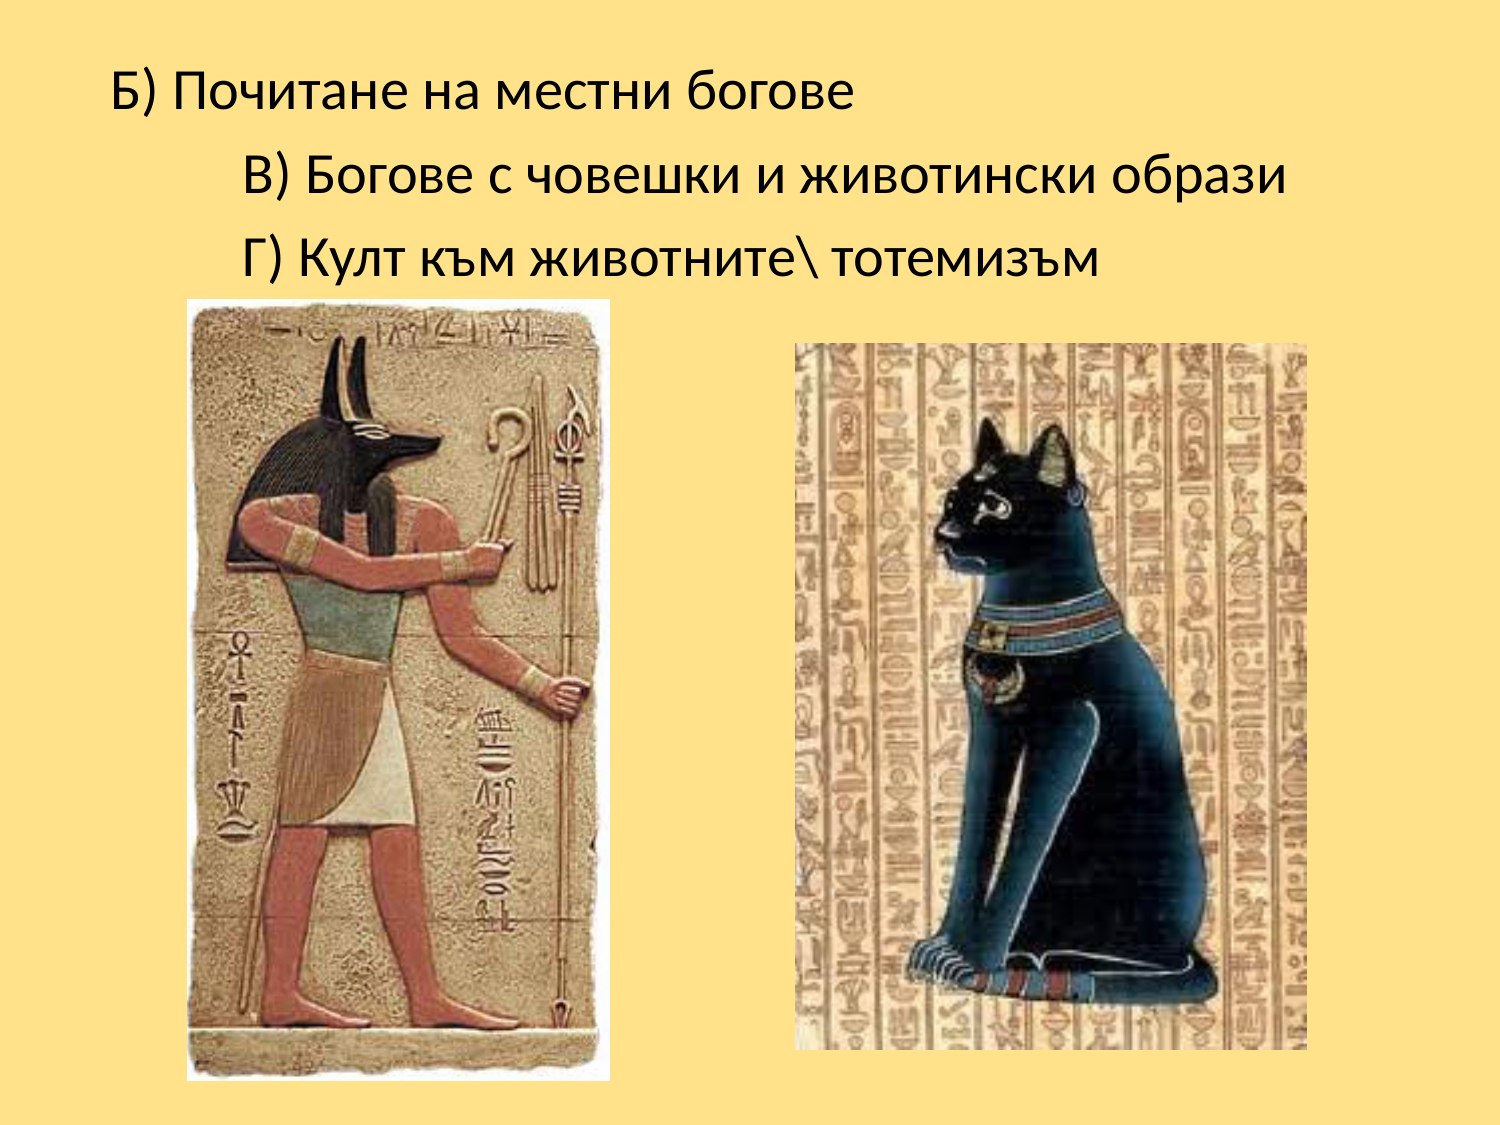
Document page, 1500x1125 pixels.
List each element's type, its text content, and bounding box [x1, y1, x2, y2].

list Б) Почитане на местни богове В) Богове с човешки и животински образи Г) Култ към животните\ тотемизъм [82, 51, 1376, 300]
picture [795, 343, 1307, 1050]
picture [187, 299, 610, 1081]
